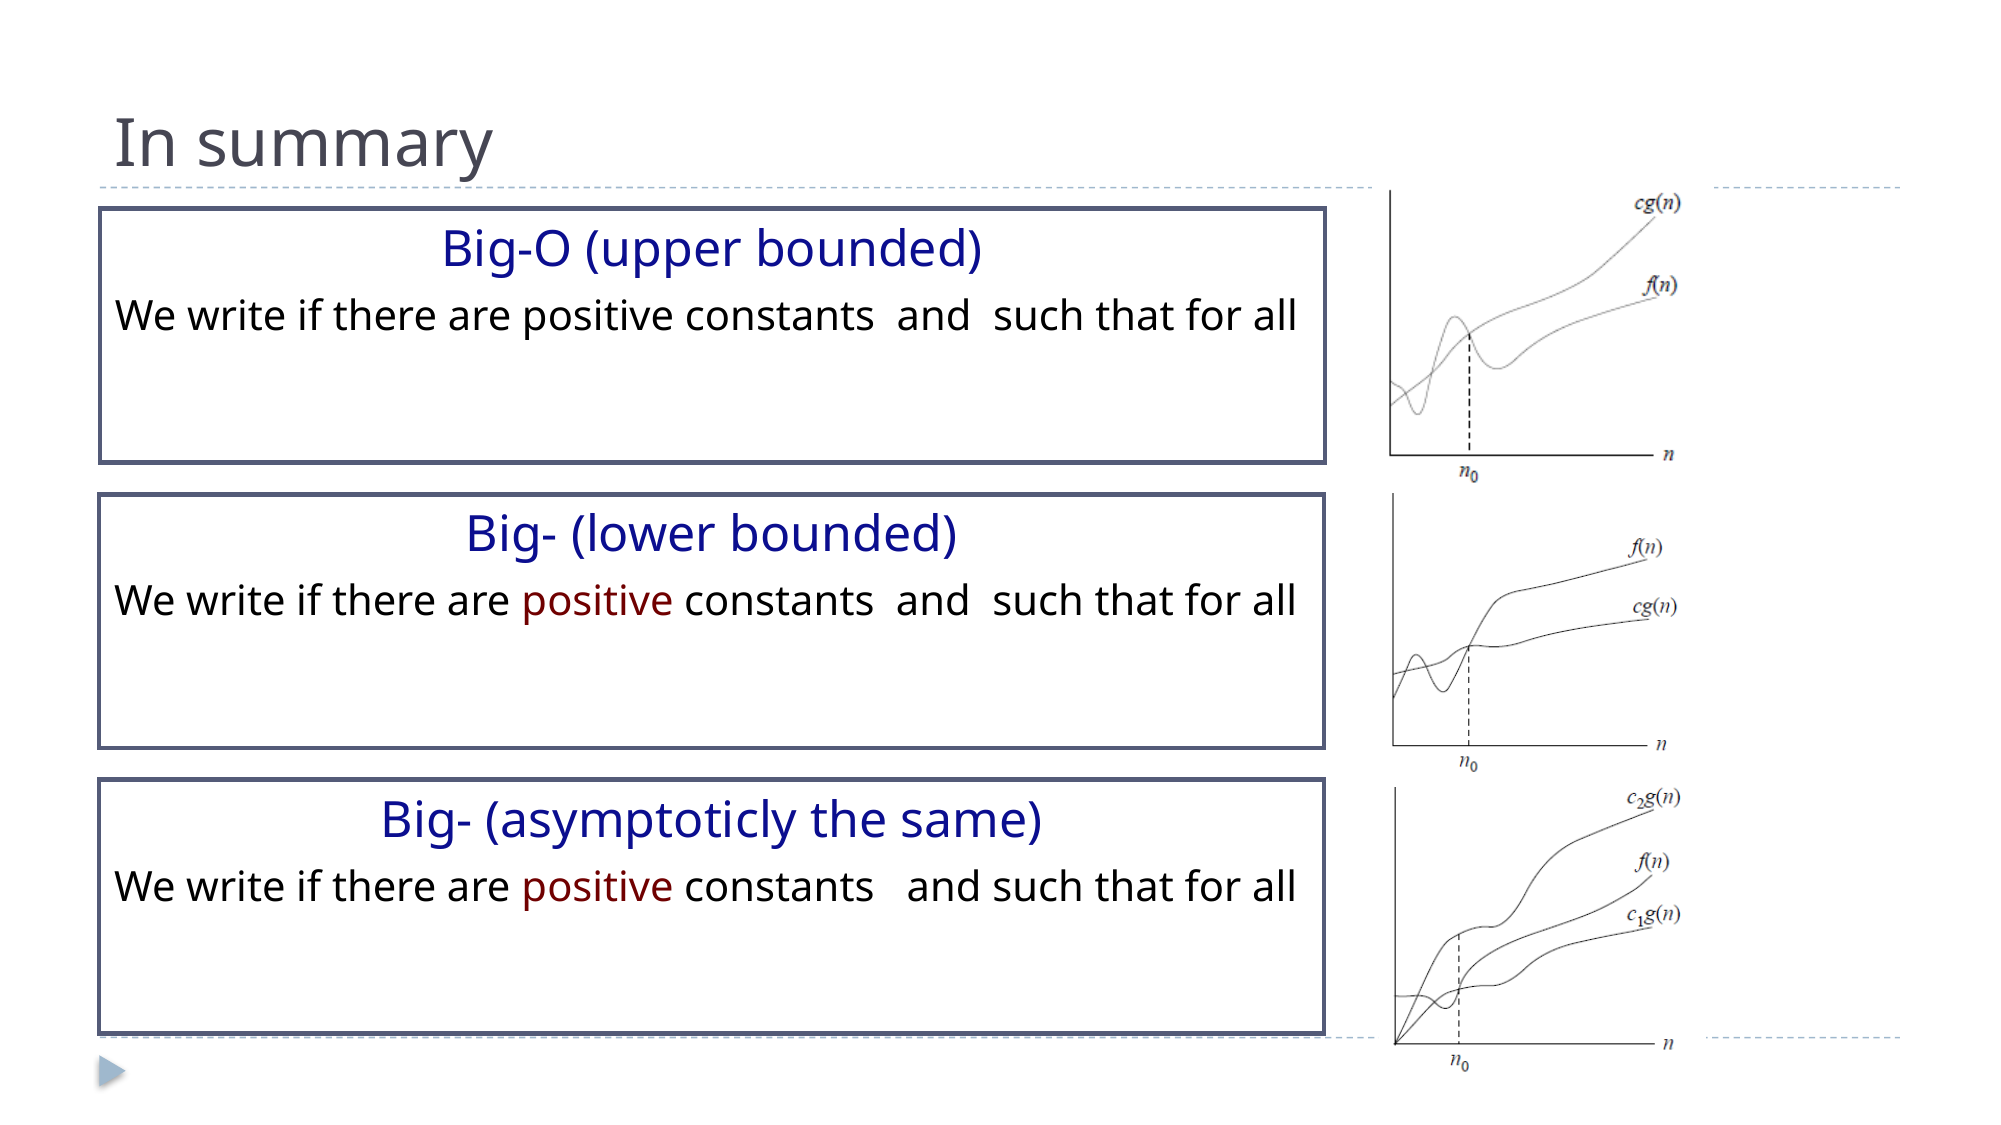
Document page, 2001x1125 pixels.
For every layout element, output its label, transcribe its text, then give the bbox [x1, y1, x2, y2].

picture [1371, 180, 1715, 1083]
title In summary [99, 24, 1901, 188]
